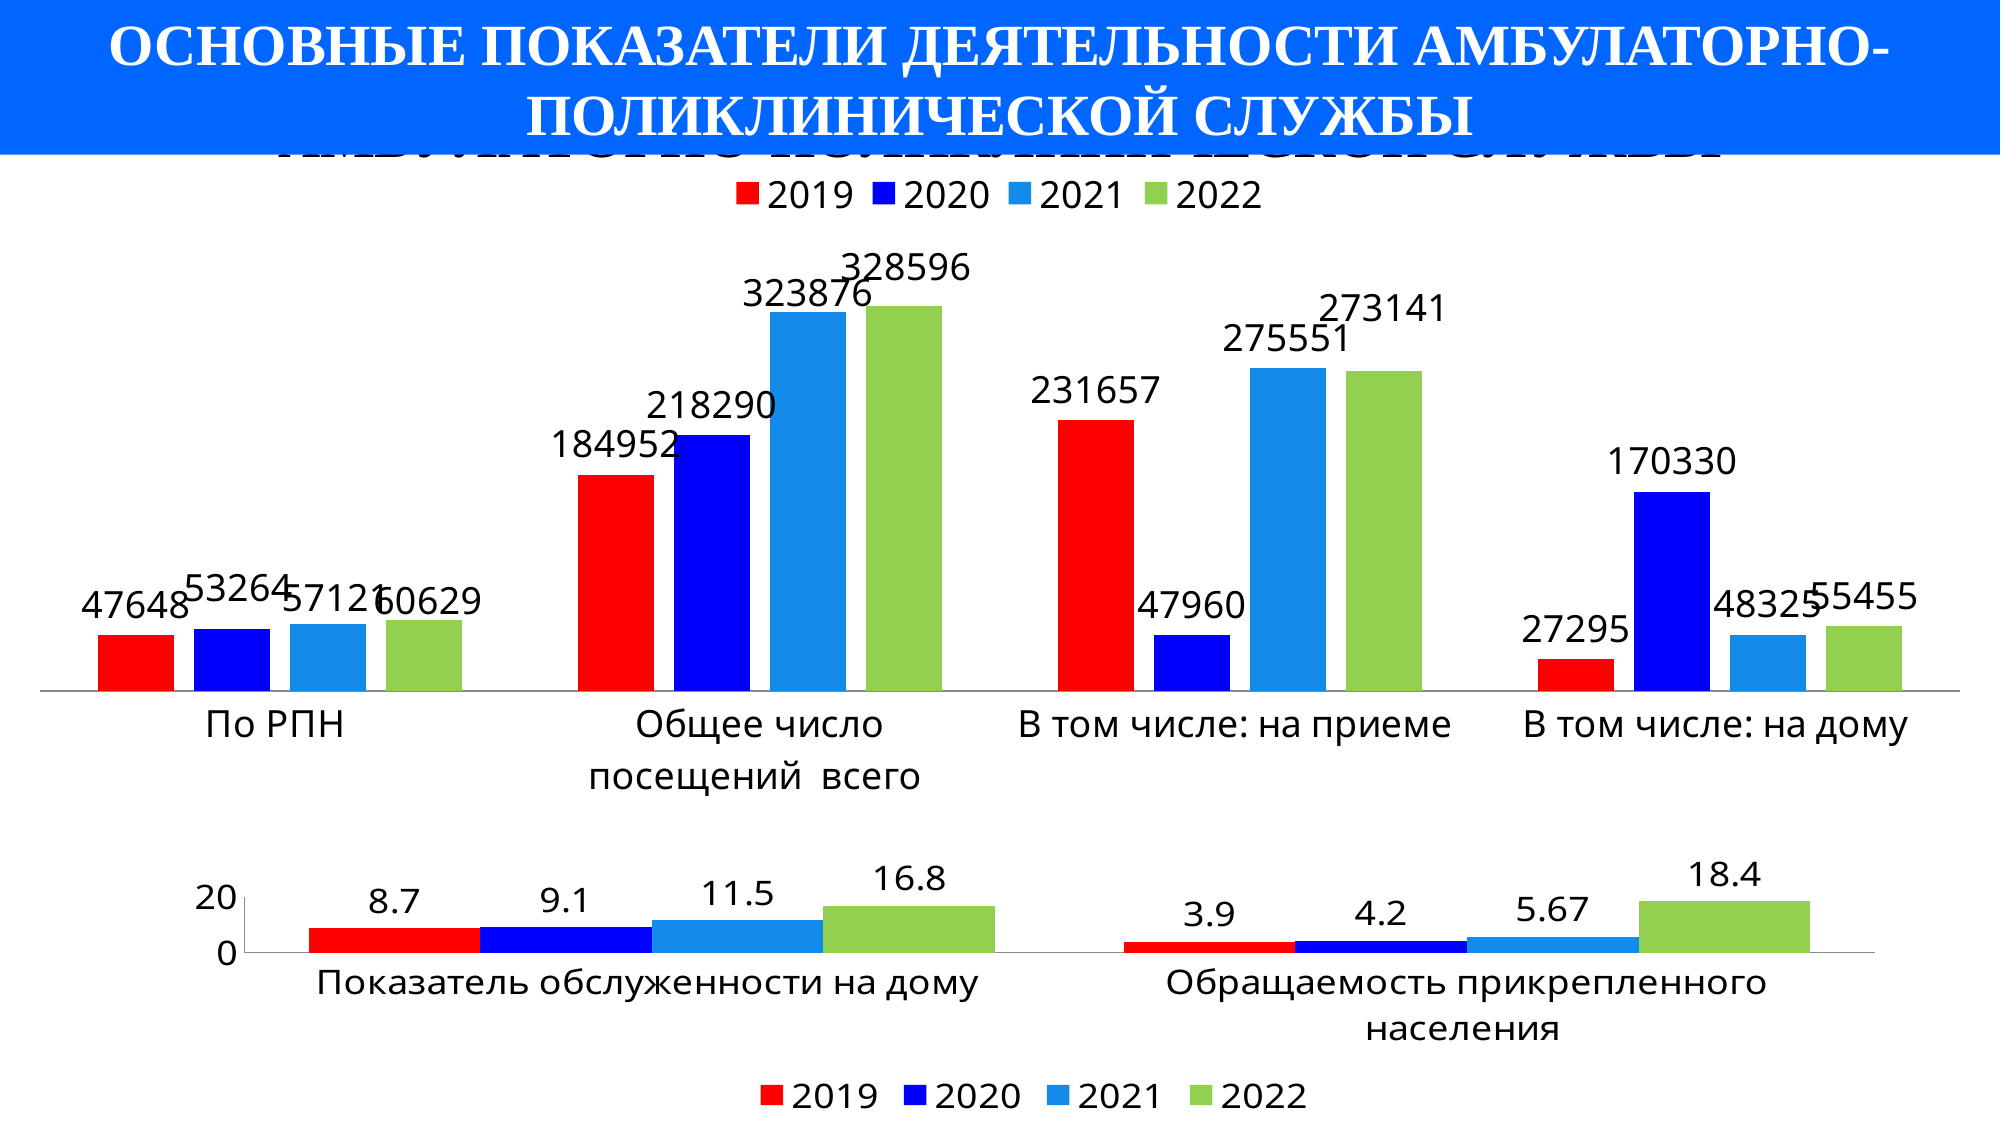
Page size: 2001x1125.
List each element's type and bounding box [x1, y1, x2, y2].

chart [0, 0, 2000, 817]
chart [159, 849, 1910, 1125]
